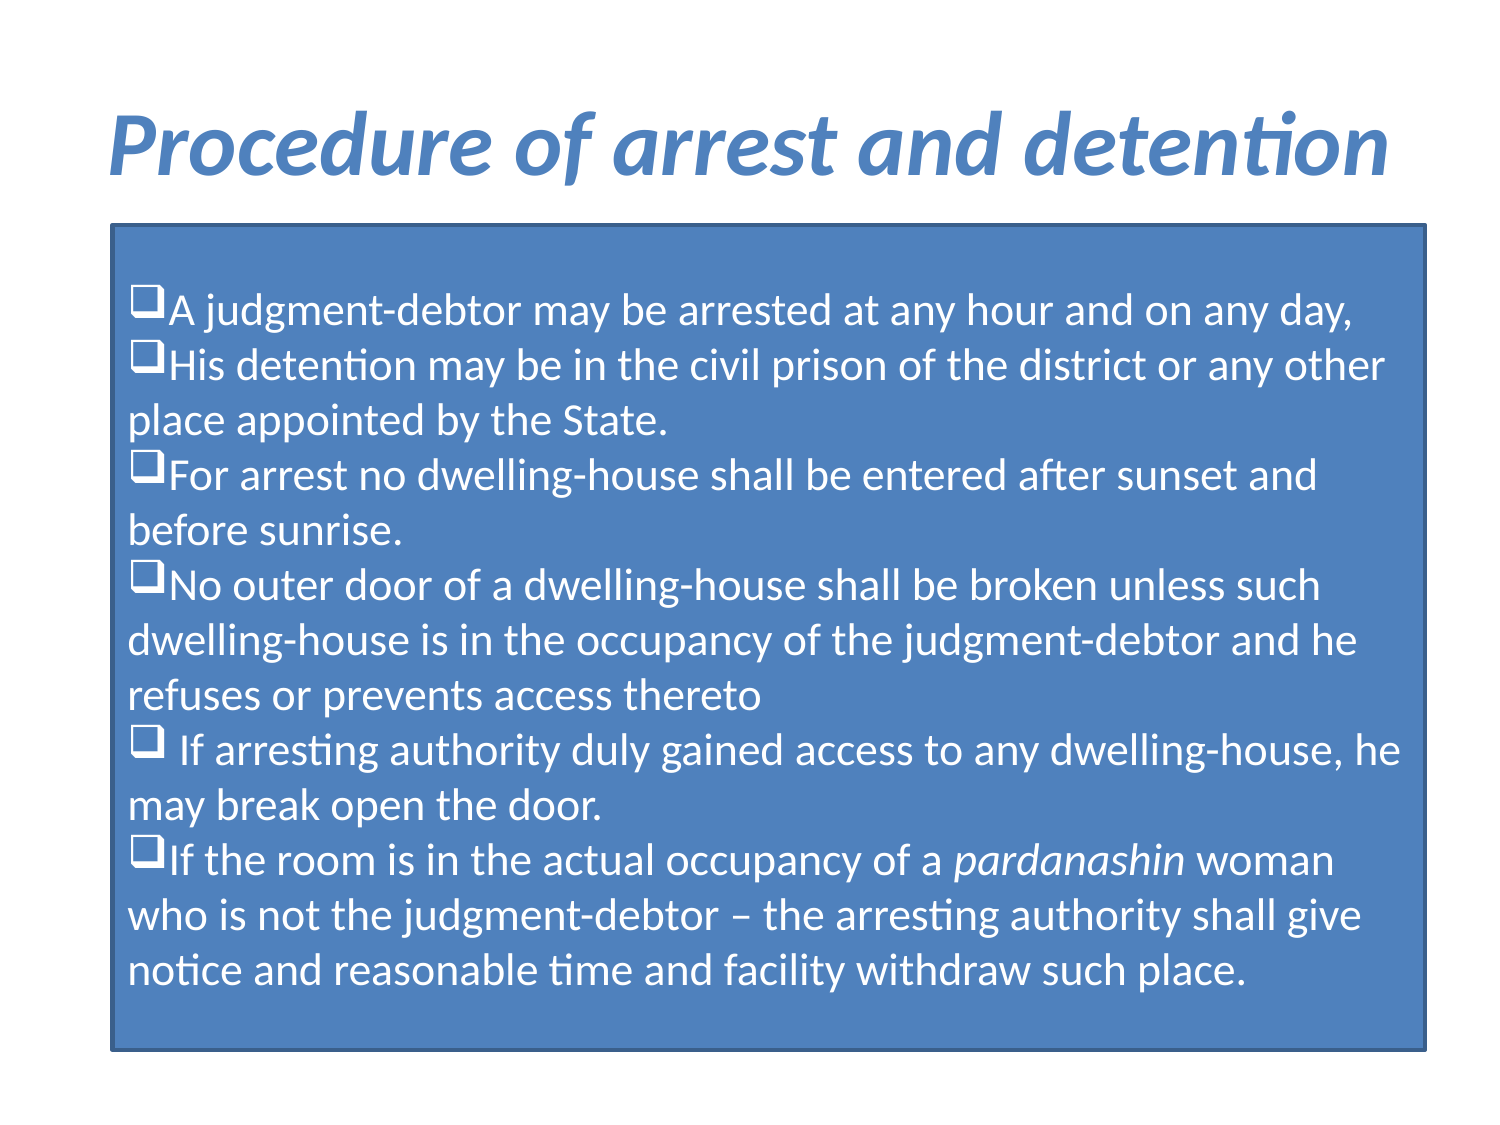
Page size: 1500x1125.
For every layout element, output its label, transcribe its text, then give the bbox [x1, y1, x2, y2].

text_box A judgment-debtor may be arrested at any hour and on any day, His detention may be in the civil prison of the district or any other place appointed by the State. For arrest no dwelling-house shall be entered after sunset and before sunrise. No outer door of a dwelling-house shall be broken unless such dwelling-house is in the occupancy of the judgment-debtor and he refuses or prevents access thereto If arresting authority duly gained access to any dwelling-house, he may break open the door. If the room is in the actual occupancy of a pardanashin woman who is not the judgment-debtor – the arresting authority shall give notice and reasonable time and facility withdraw such place. [110, 223, 1427, 1052]
title Procedure of arrest and detention [75, 45, 1425, 233]
